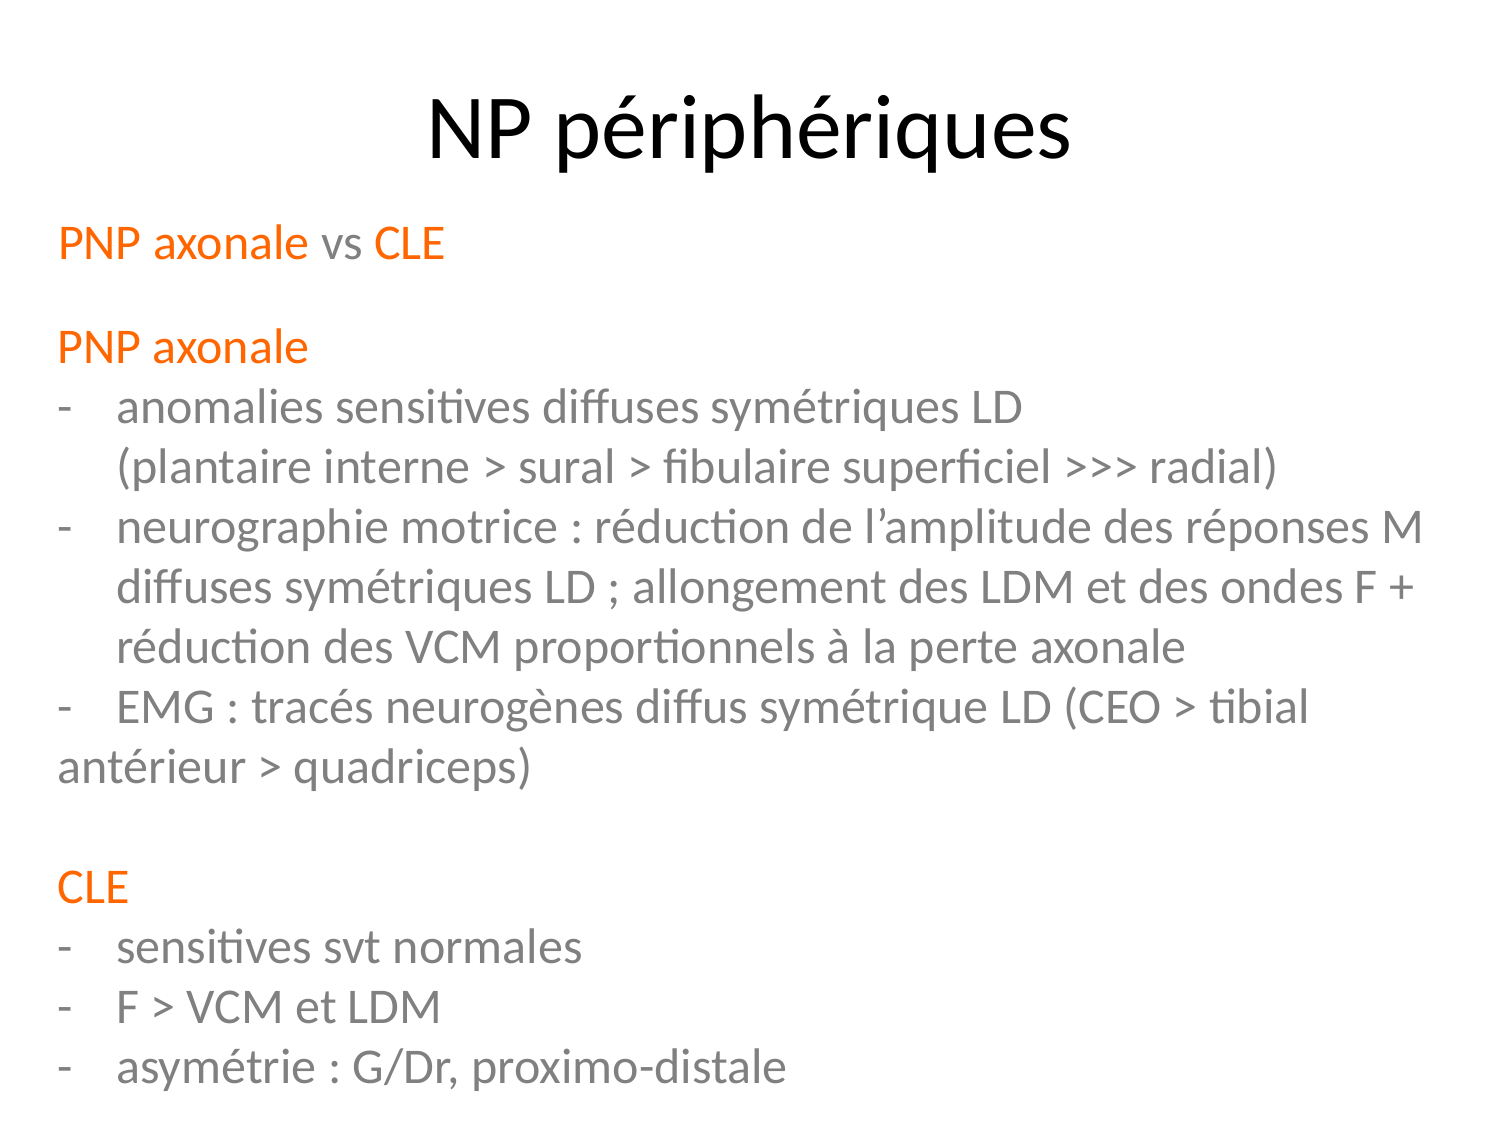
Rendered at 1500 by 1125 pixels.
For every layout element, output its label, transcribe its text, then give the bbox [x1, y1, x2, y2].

text_box PNP axonale - anomalies sensitives diffuses symétriques LD (plantaire interne > sural > fibulaire superficiel >>> radial) - neurographie motrice : réduction de l’amplitude des réponses M diffuses symétriques LD ; allongement des LDM et des ondes F + réduction des VCM proportionnels à la perte axonale - EMG : tracés neurogènes diffus symétrique LD (CEO > tibial antérieur > quadriceps) CLE - sensitives svt normales - F > VCM et LDM - asymétrie : G/Dr, proximo-distale [43, 306, 1463, 1101]
subtitle PNP axonale vs CLE [43, 201, 1463, 306]
text_box NP périphériques [112, 1, 1388, 243]
